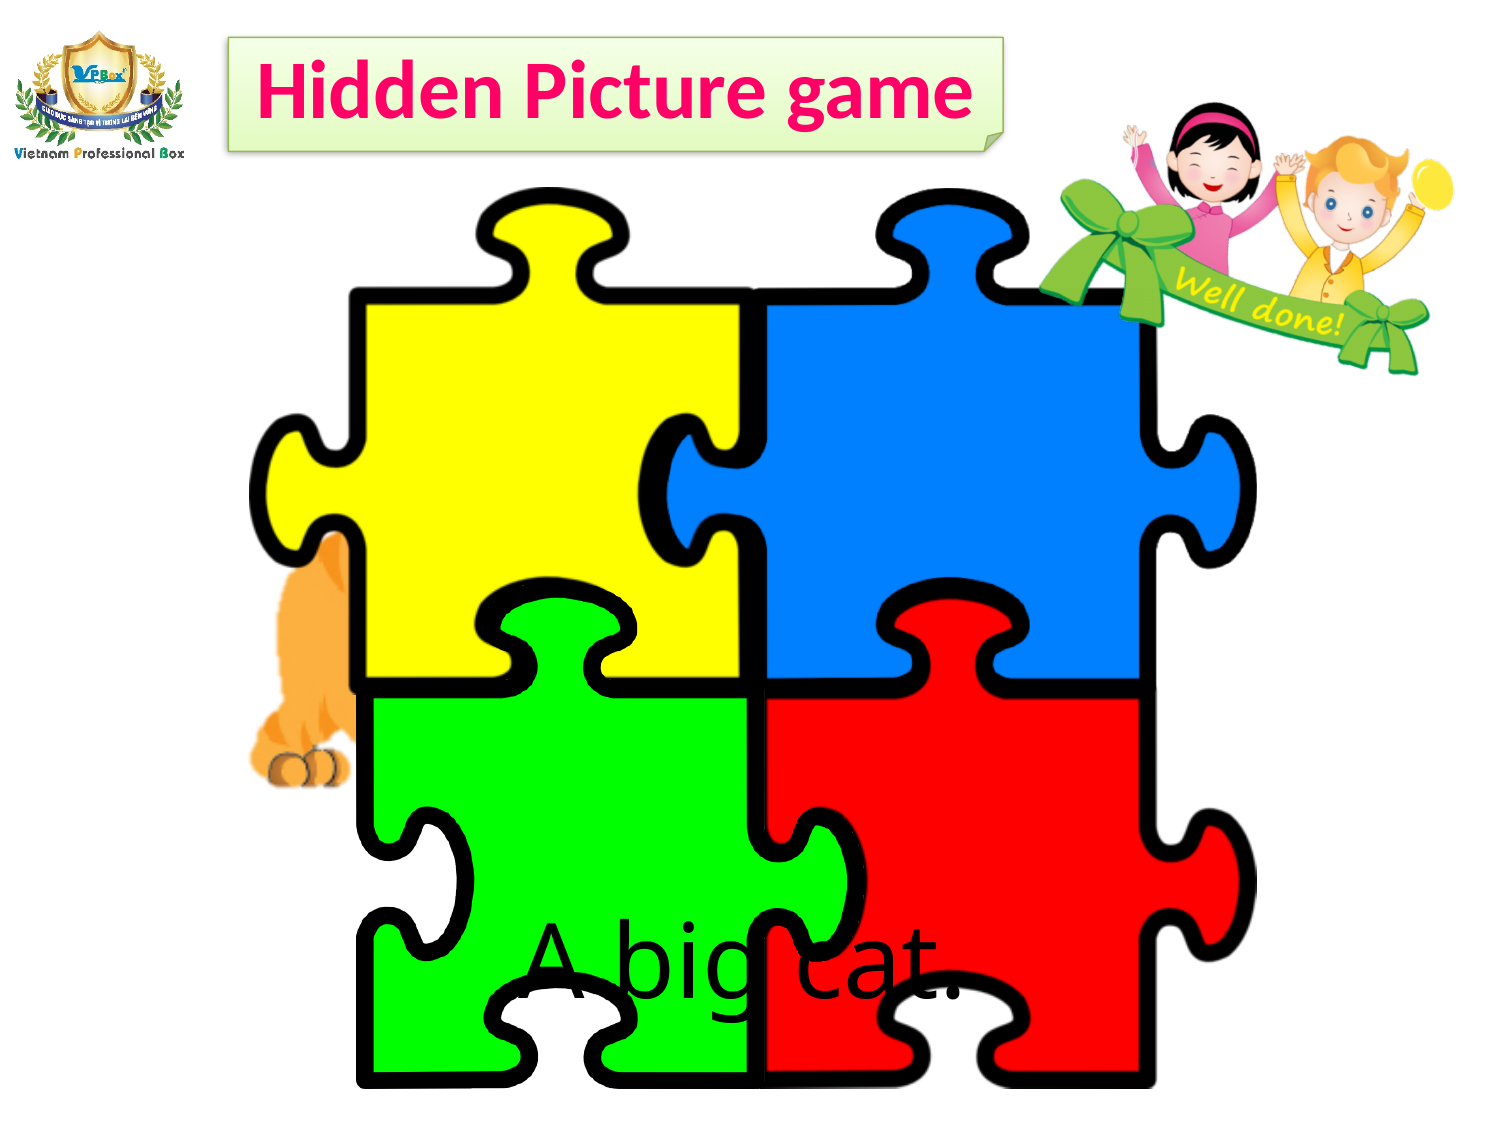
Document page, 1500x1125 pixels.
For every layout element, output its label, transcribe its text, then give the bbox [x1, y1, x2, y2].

text_box Hidden Picture game [227, 36, 1004, 153]
picture [218, 52, 1482, 1090]
picture [0, 24, 198, 165]
